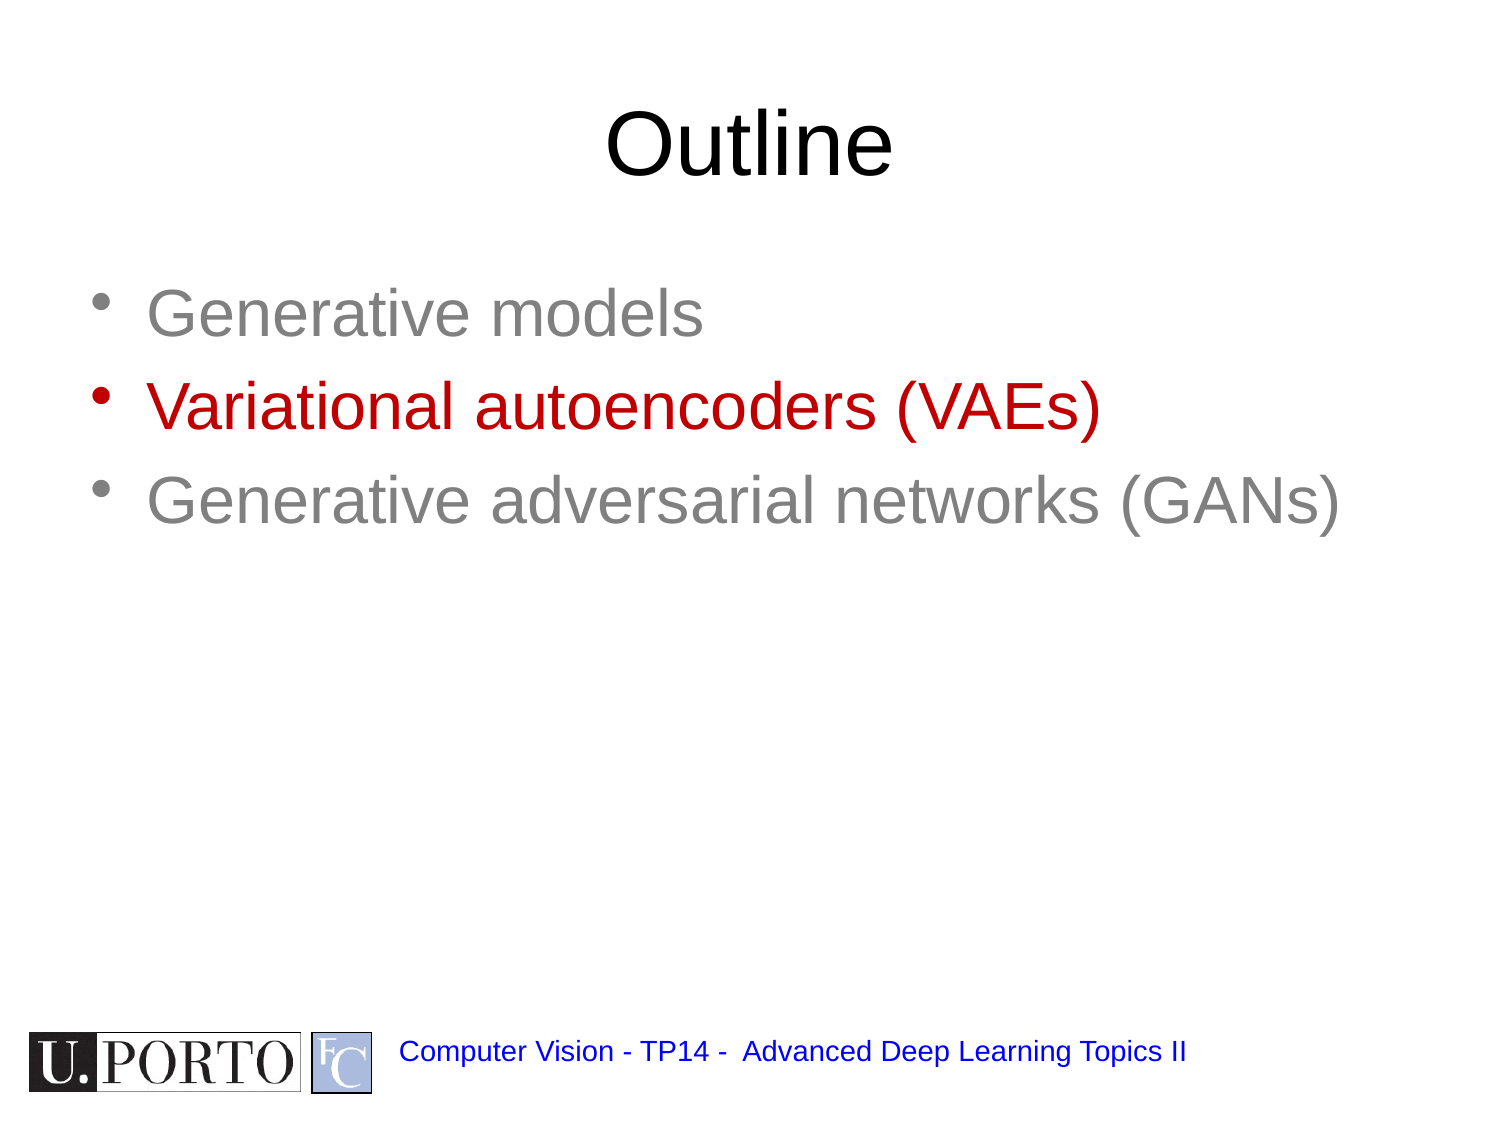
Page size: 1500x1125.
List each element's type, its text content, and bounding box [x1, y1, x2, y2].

footer Computer Vision - TP14 - Advanced Deep Learning Topics II [383, 1024, 1306, 1103]
title Outline [75, 45, 1425, 233]
list Generative models Variational autoencoders (VAEs) Generative adversarial networks (GANs) [75, 262, 1425, 870]
picture [29, 1032, 301, 1092]
picture [313, 1033, 371, 1092]
